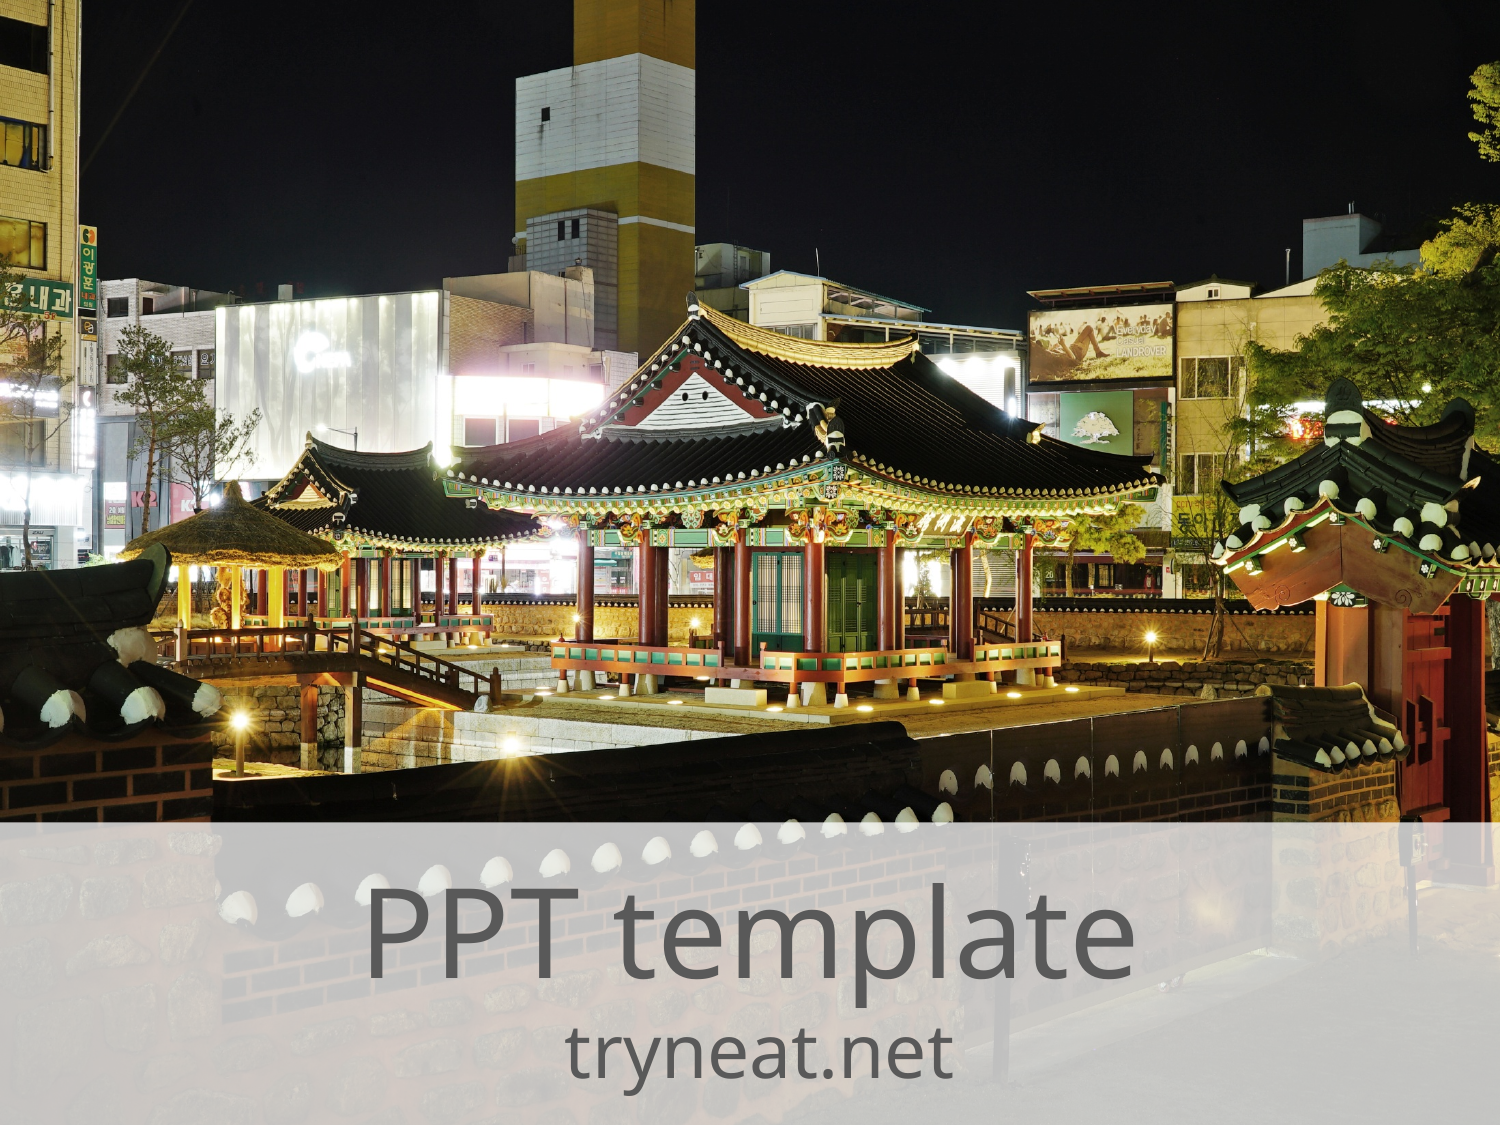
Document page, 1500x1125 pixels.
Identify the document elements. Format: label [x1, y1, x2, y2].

text_box [0, 0, 1500, 1125]
